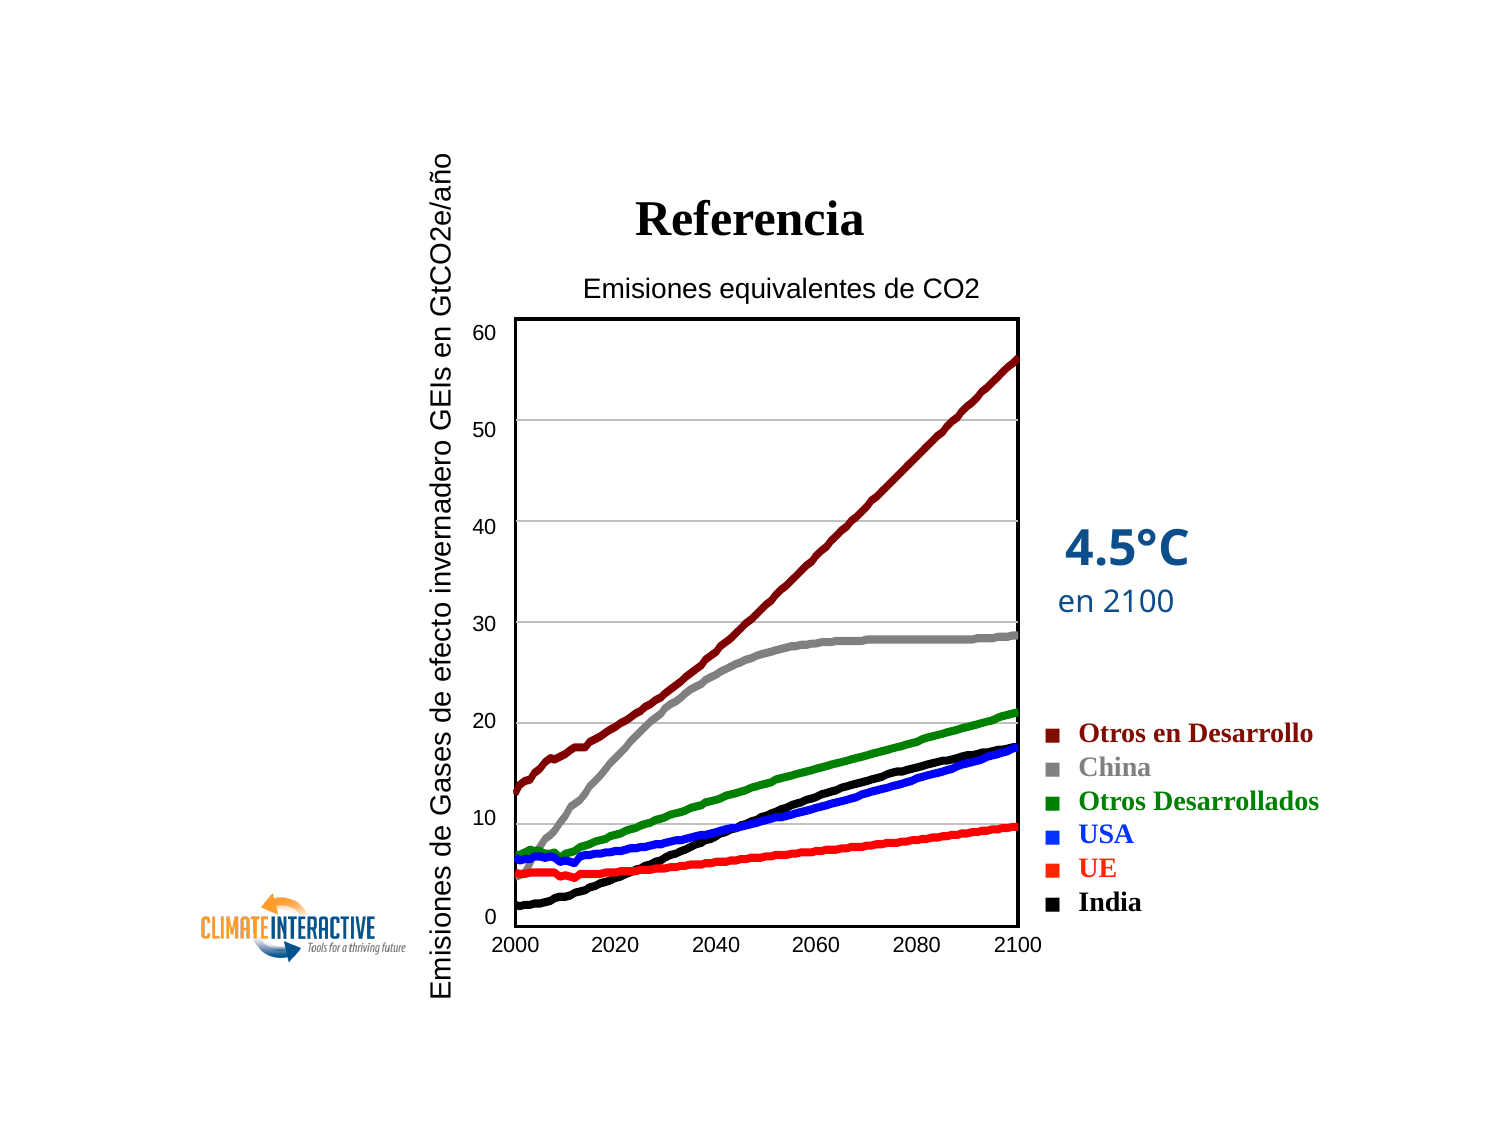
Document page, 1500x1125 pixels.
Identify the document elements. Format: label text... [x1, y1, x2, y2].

text_box 4.5°C [1075, 507, 1242, 584]
text_box Emisiones de Gases de efecto invernadero GEIs en GtCO2e/año [406, 109, 471, 1016]
text_box Otros en Desarrollo China Otros Desarrollados USA UE India [1028, 706, 1347, 975]
text_box Referencia [471, 178, 1050, 252]
picture [198, 890, 407, 964]
text_box en 2100 [1075, 573, 1210, 627]
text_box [429, 253, 1071, 964]
